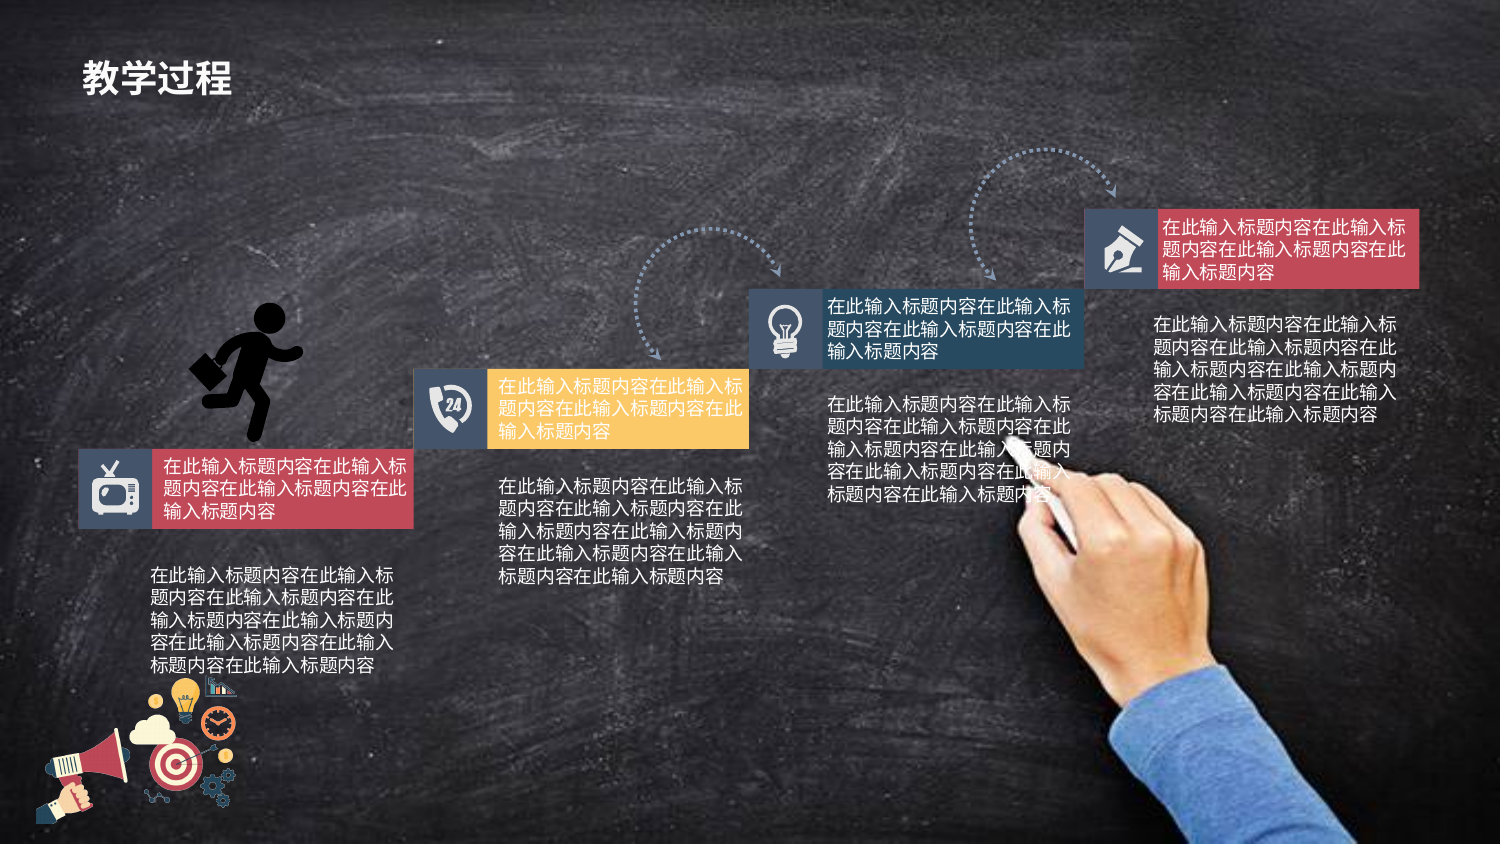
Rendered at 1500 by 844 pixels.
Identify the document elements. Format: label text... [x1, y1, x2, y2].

text_box 在此输入标题内容在此输入标题内容在此输入标题内容在此输入标题内容在此输入标题内容在此输入标题内容在此输入标题内容在此输入标题内容 [138, 557, 406, 682]
picture [0, 0, 1500, 844]
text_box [78, 149, 1420, 529]
text_box 教学过程 [0, 49, 406, 106]
text_box 在此输入标题内容在此输入标题内容在此输入标题内容在此输入标题内容在此输入标题内容在此输入标题内容在此输入标题内容在此输入标题内容 [487, 529, 754, 593]
